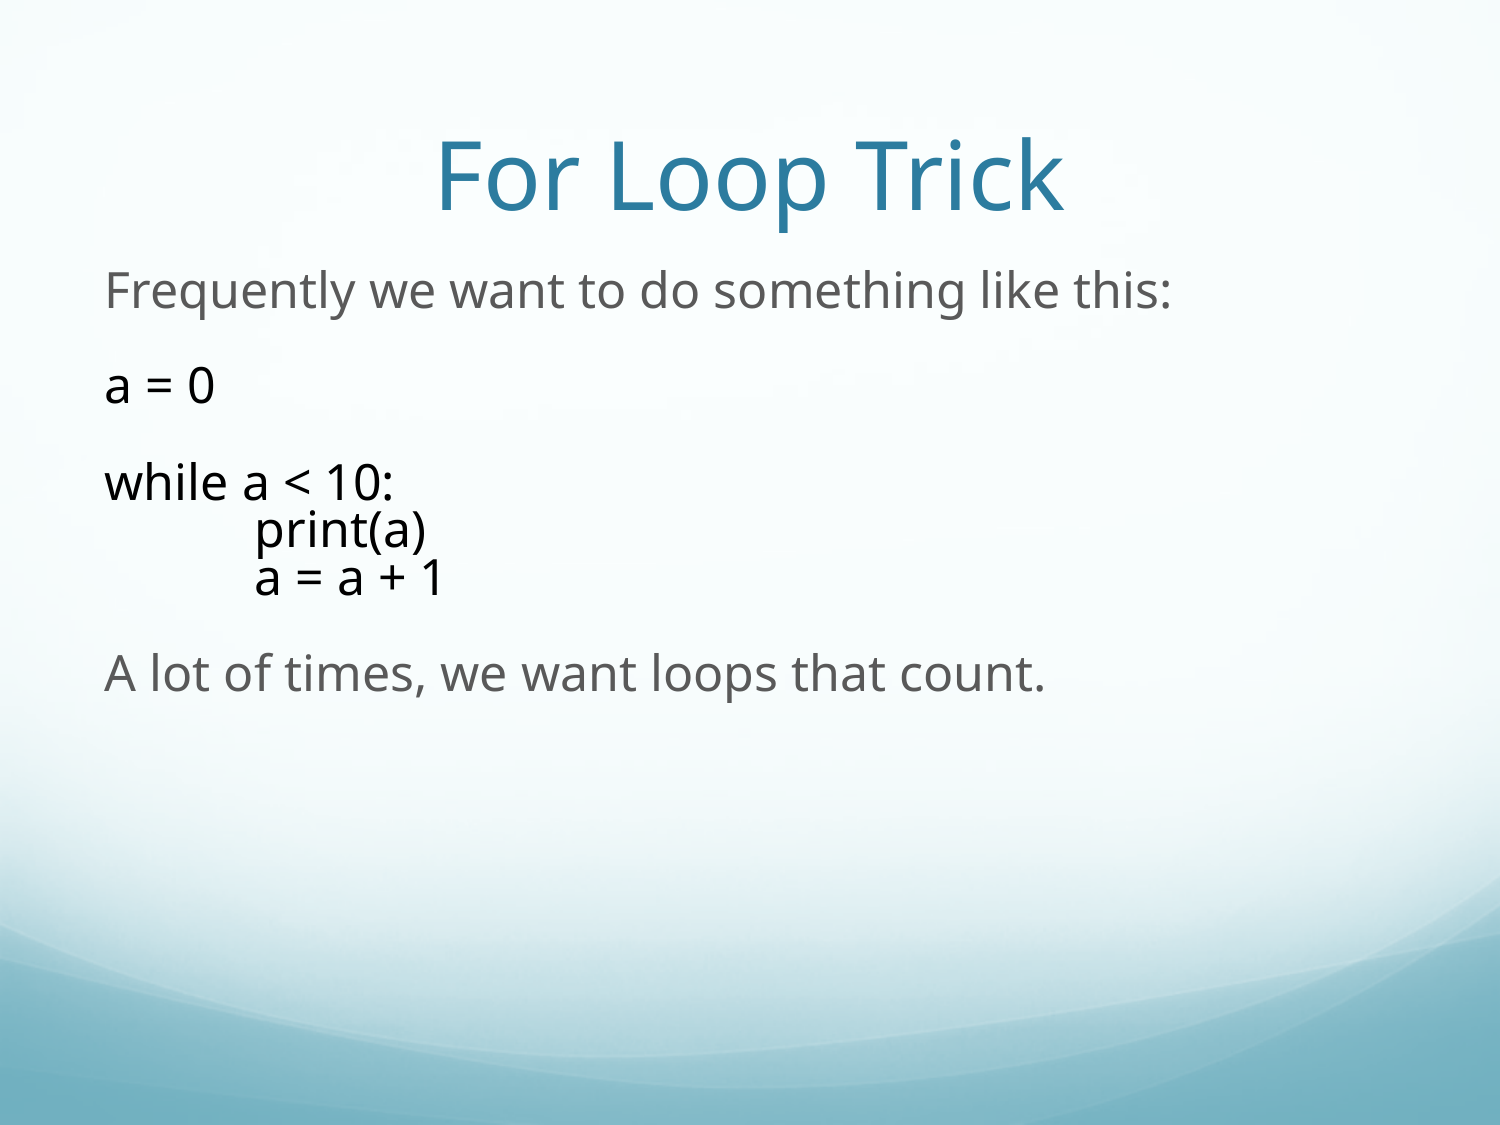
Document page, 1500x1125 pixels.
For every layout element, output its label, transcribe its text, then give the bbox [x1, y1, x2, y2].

text_box For Loop Trick [90, 17, 1410, 237]
picture [0, 0, 1500, 1125]
text_box Frequently we want to do something like this: a = 0 while a < 10: print(a) a = a + 1 A lot of times, we want loops that count. [90, 262, 1410, 975]
